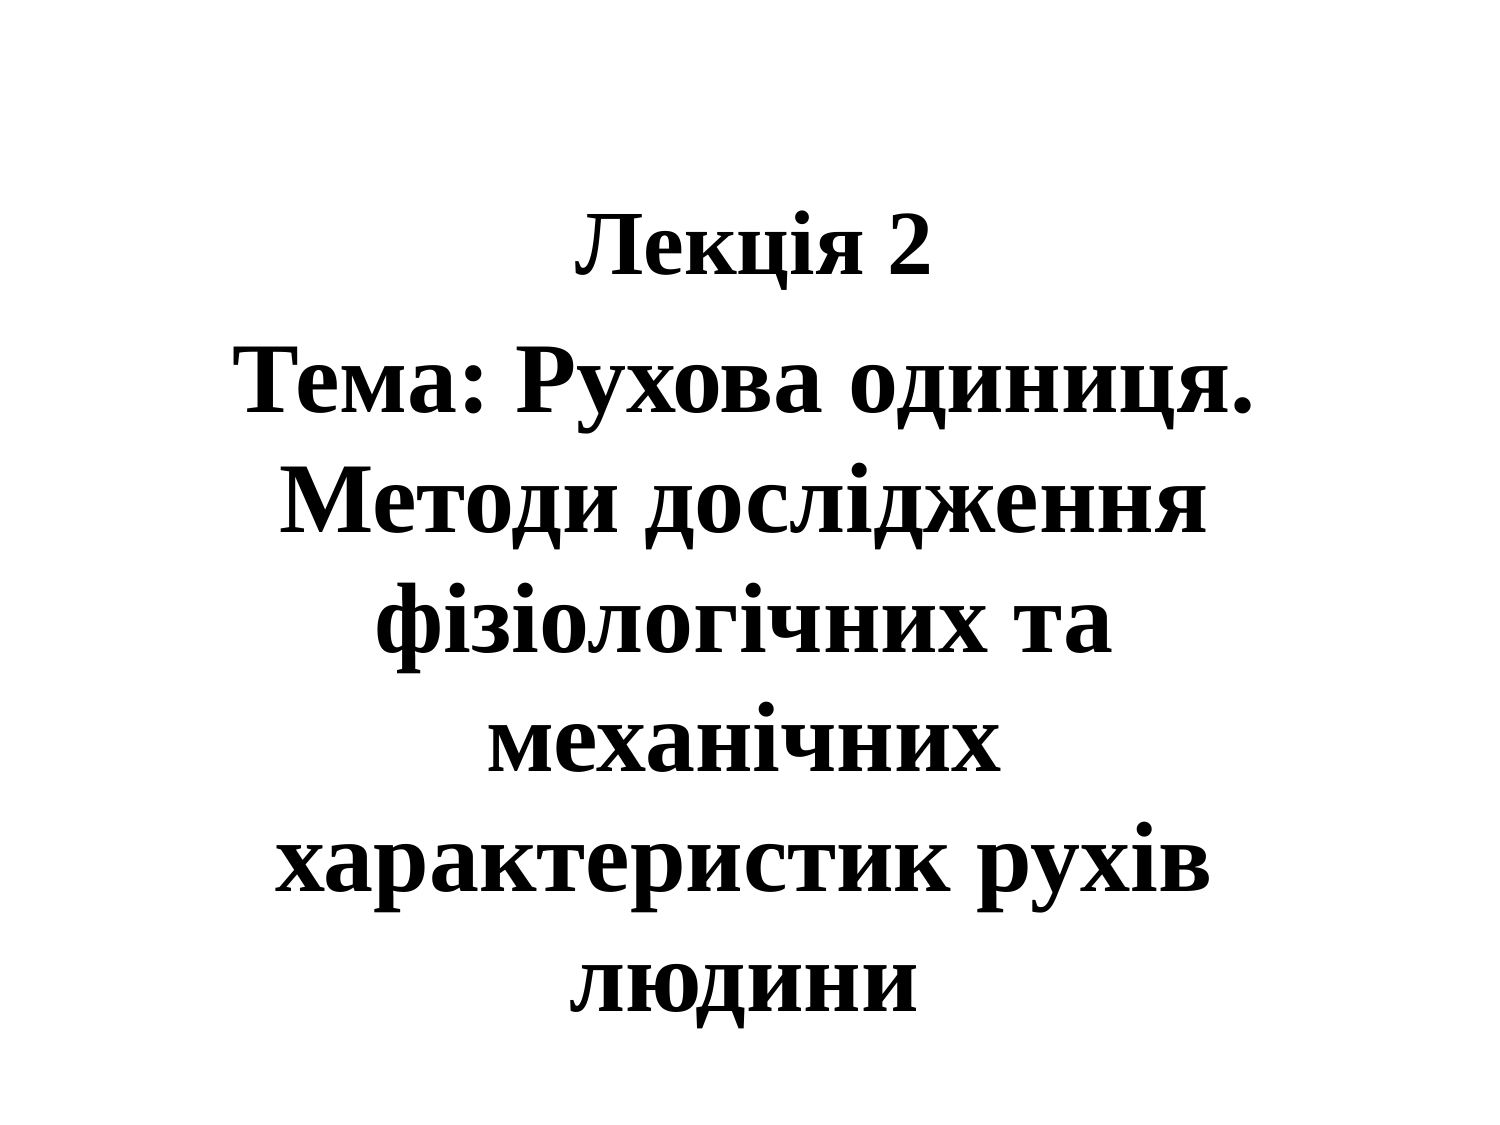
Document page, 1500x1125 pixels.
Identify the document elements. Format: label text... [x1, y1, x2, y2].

title Лекція 2 [117, 117, 1393, 359]
subtitle Тема: Рухова одиниця. Методи дослідження фізіологічних та механічних характеристик рухів людини [128, 304, 1360, 938]
